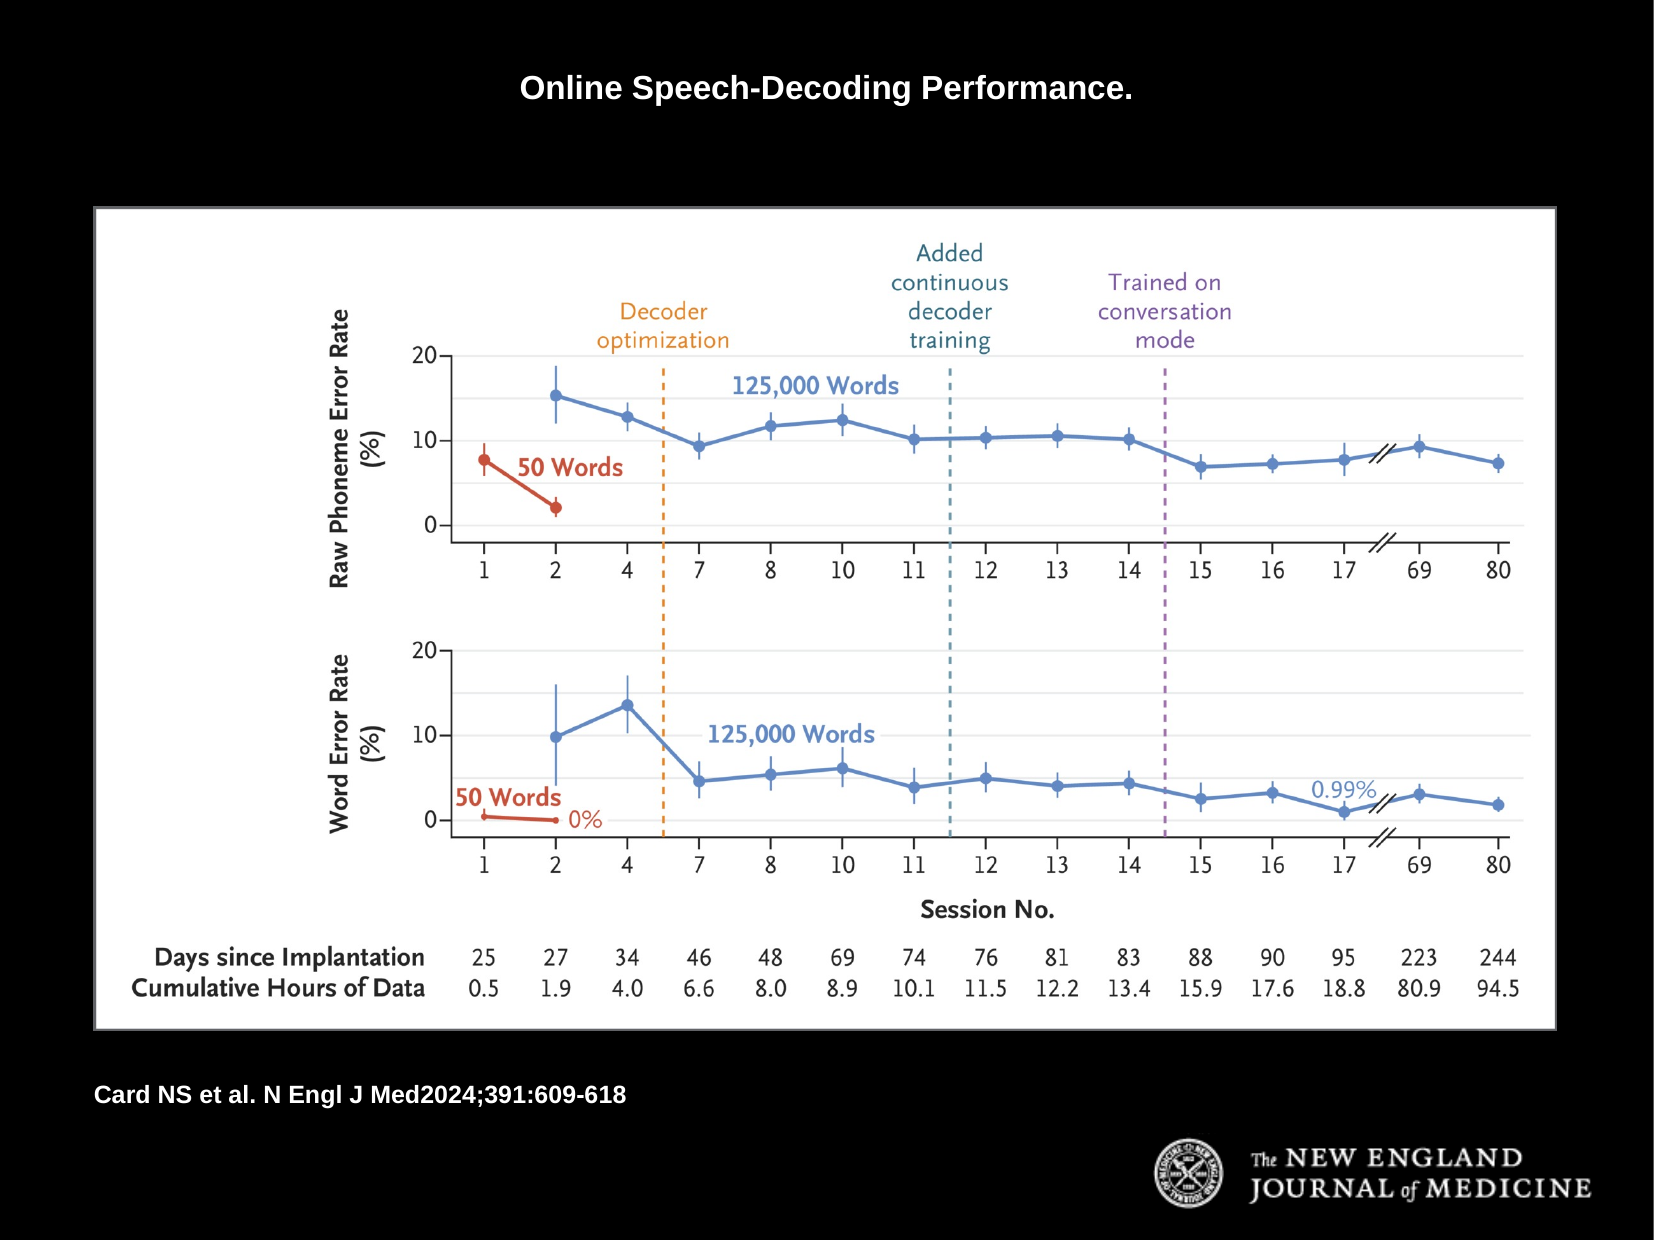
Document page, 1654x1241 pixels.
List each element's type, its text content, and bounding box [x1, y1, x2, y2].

text_box Card NS et al. N Engl J Med2024;391:609-618 [93, 1079, 1557, 1109]
picture [93, 206, 1557, 1032]
text_box Online Speech-Decoding Performance. [58, 69, 1596, 108]
picture [1141, 1133, 1606, 1213]
